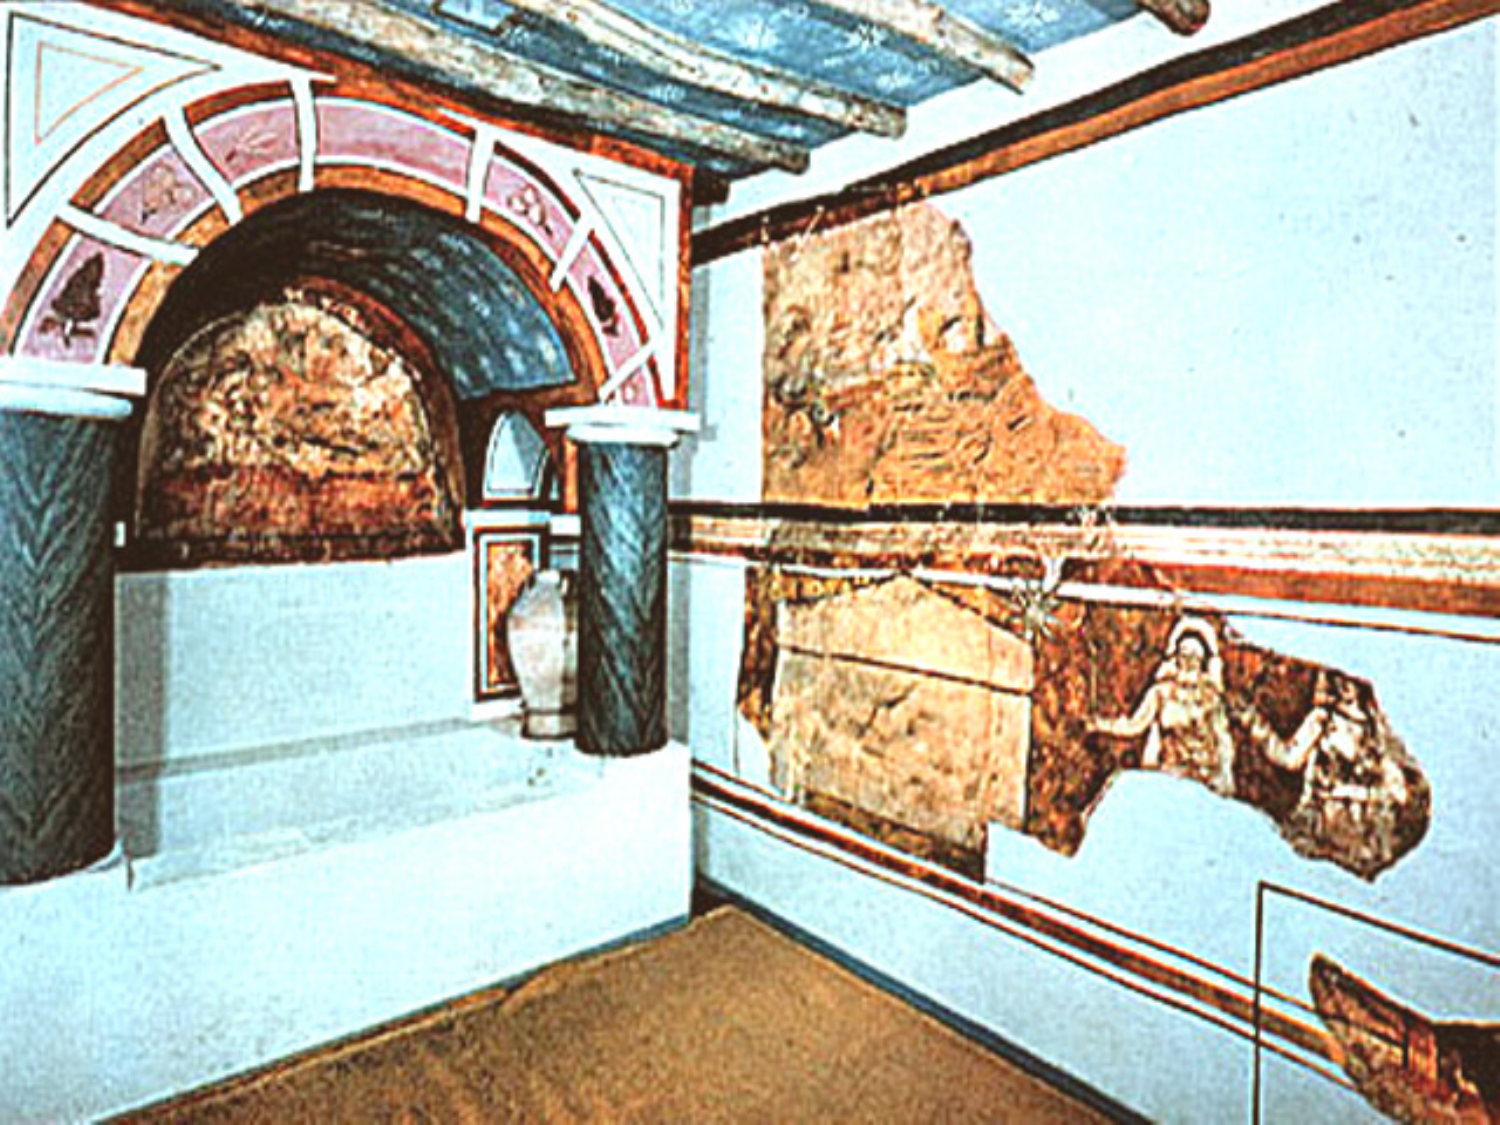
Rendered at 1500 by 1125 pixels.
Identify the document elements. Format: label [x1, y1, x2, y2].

list [0, 0, 1500, 1125]
